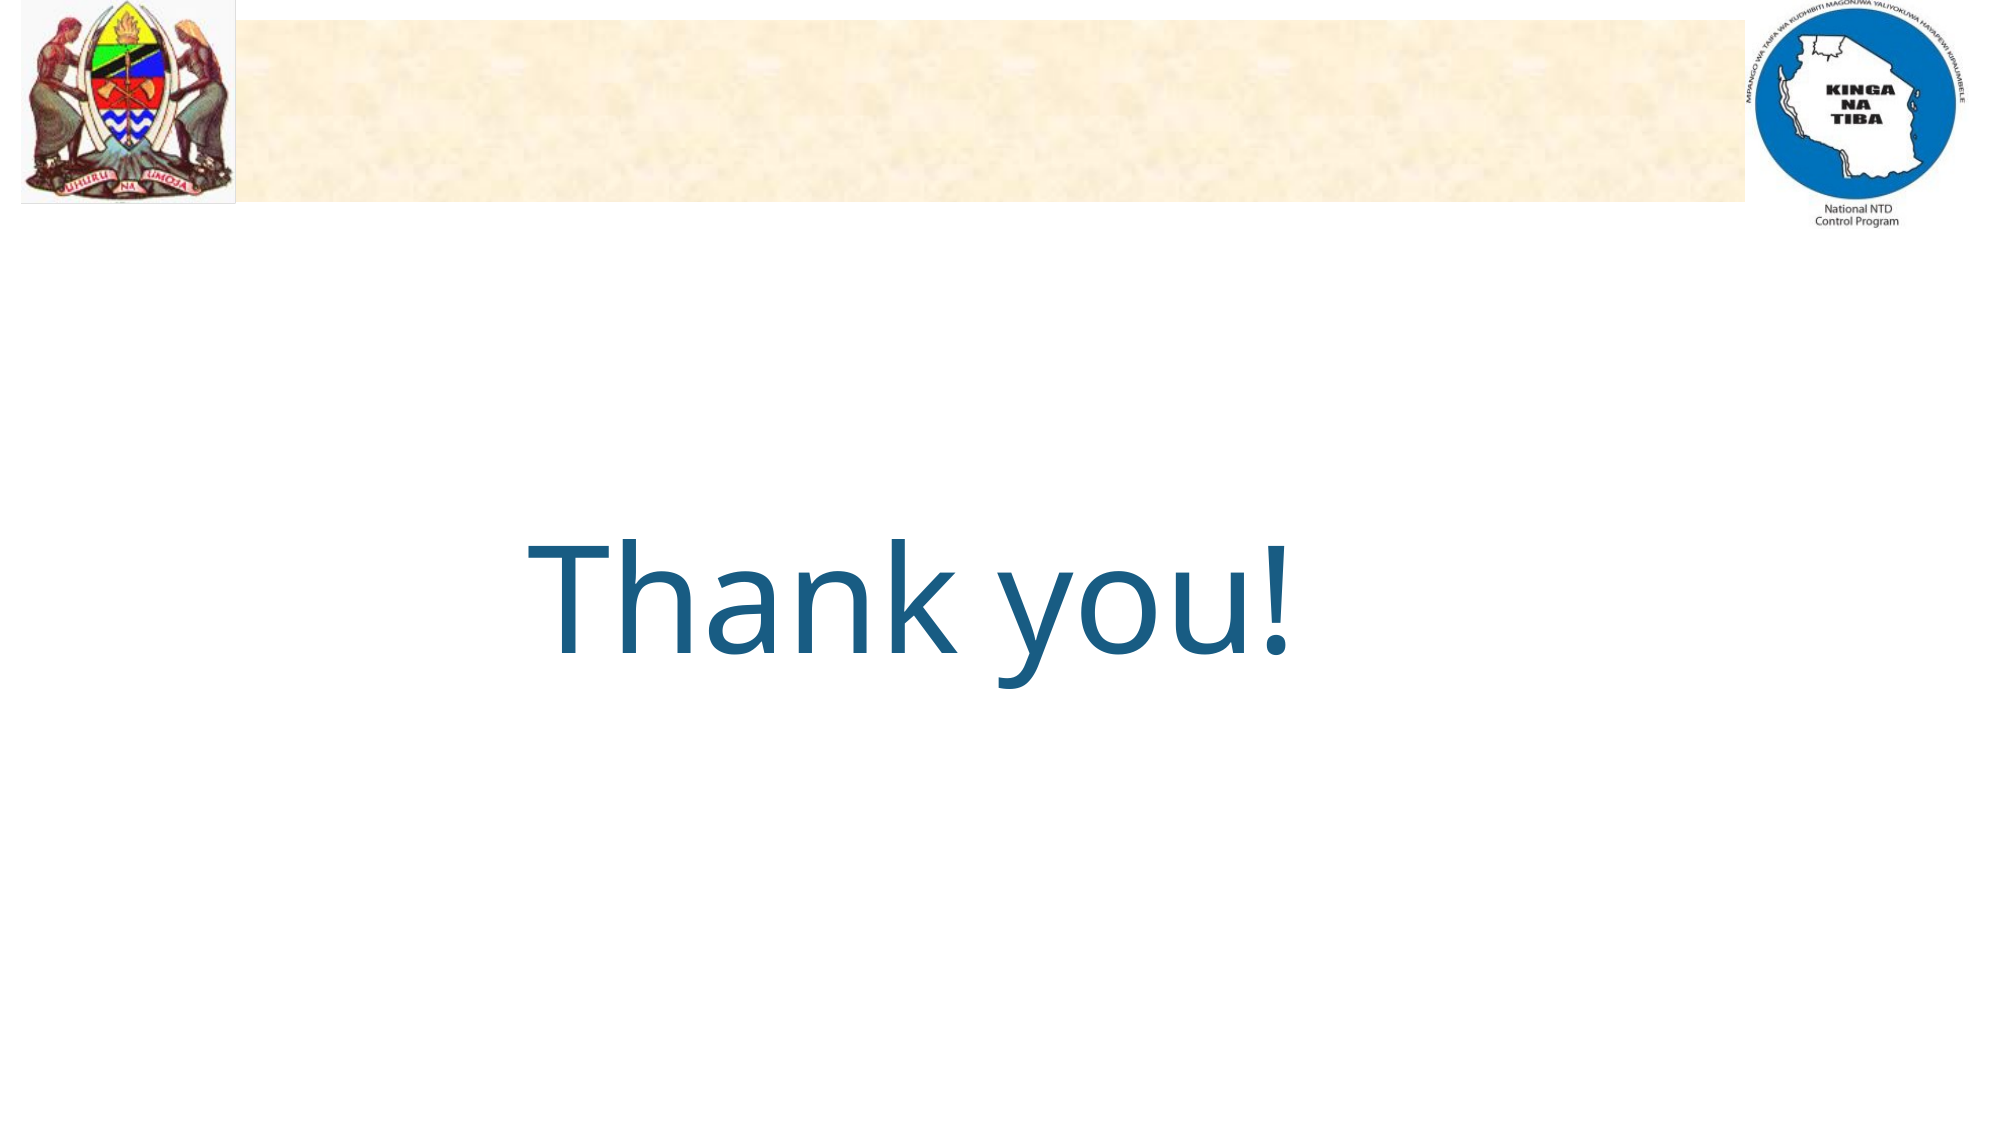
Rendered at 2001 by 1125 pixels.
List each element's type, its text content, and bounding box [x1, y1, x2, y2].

title Thank you! [525, 497, 1852, 688]
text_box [21, 0, 1969, 229]
